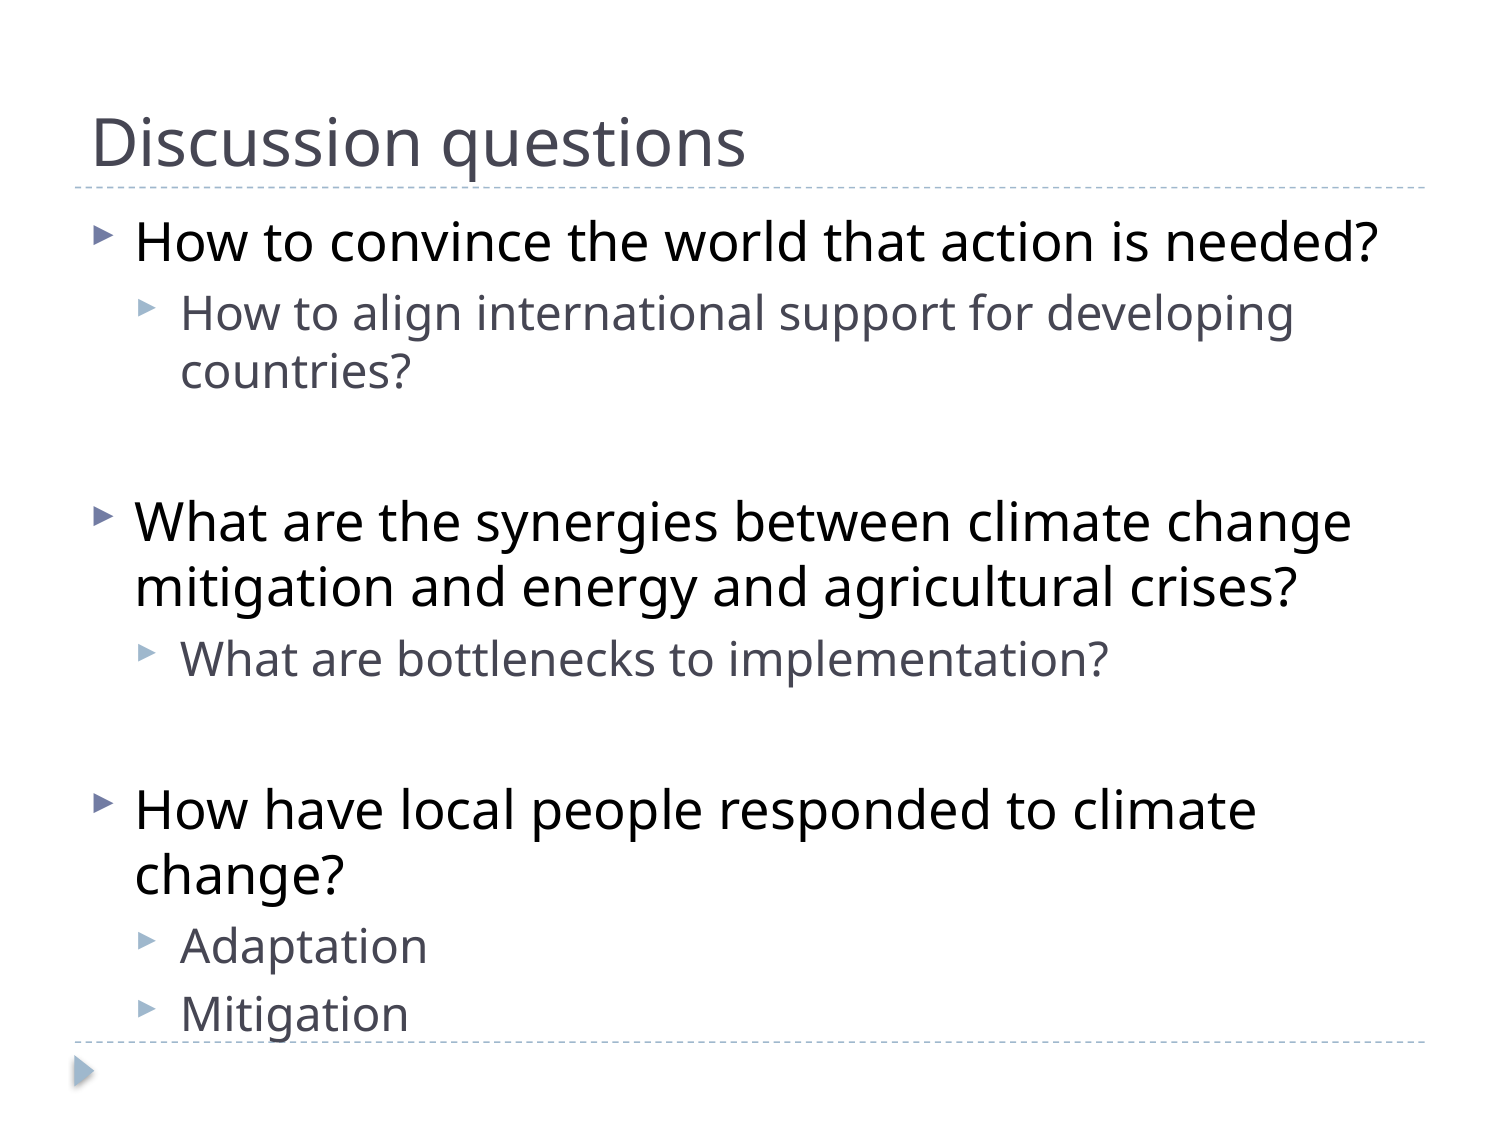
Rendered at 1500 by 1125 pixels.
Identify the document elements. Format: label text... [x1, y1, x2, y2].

title Discussion questions [75, 24, 1425, 188]
list How to convince the world that action is needed? How to align international support for developing countries? What are the synergies between climate change mitigation and energy and agricultural crises? What are bottlenecks to implementation? How have local people responded to climate change? Adaptation Mitigation [75, 200, 1425, 1010]
